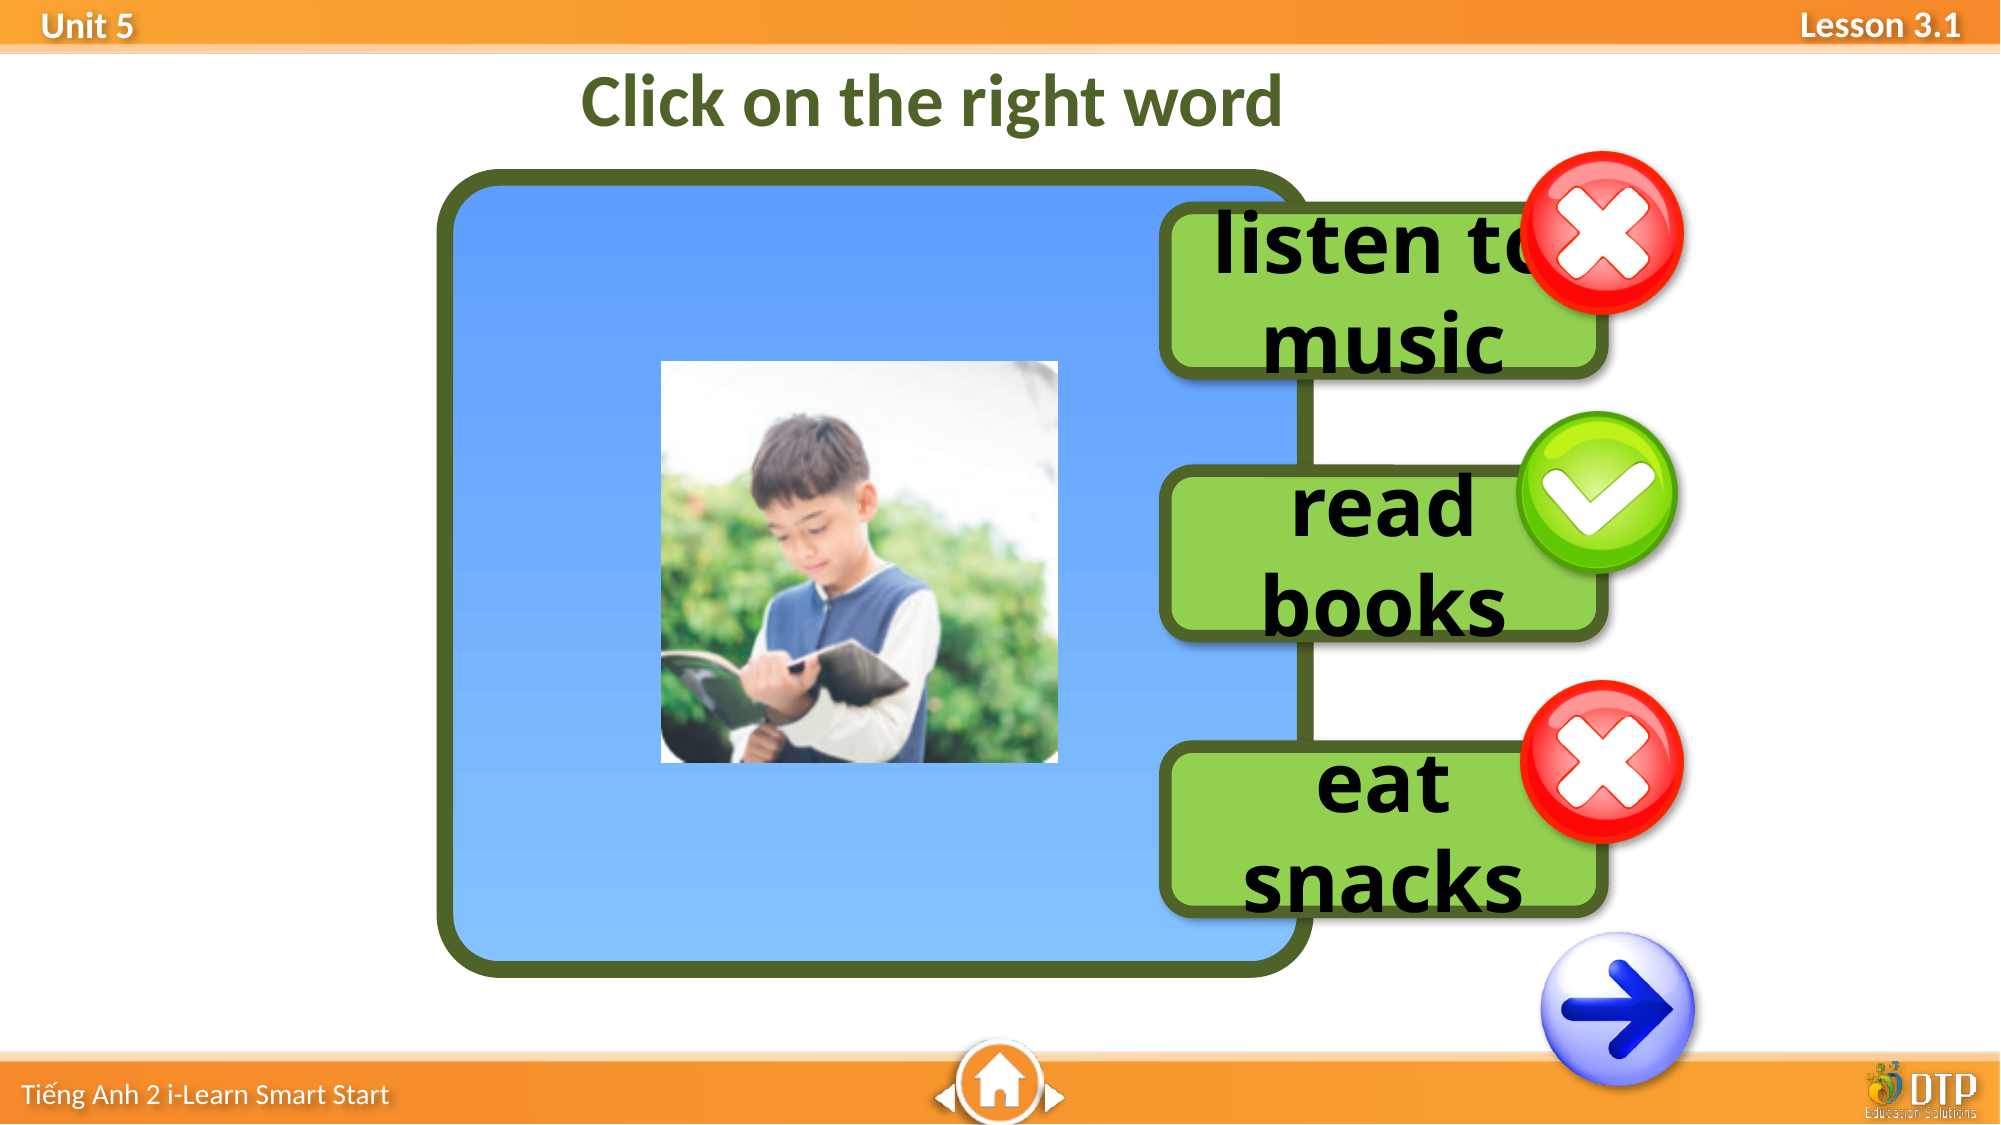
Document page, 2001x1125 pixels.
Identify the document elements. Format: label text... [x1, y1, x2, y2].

text_box [442, 175, 1308, 972]
text_box listen to music [1162, 204, 1606, 377]
text_box eat snacks [1162, 743, 1606, 916]
text_box Click on the right word [510, 44, 1358, 150]
text_box read books [1162, 467, 1606, 640]
picture [0, 0, 2000, 1125]
